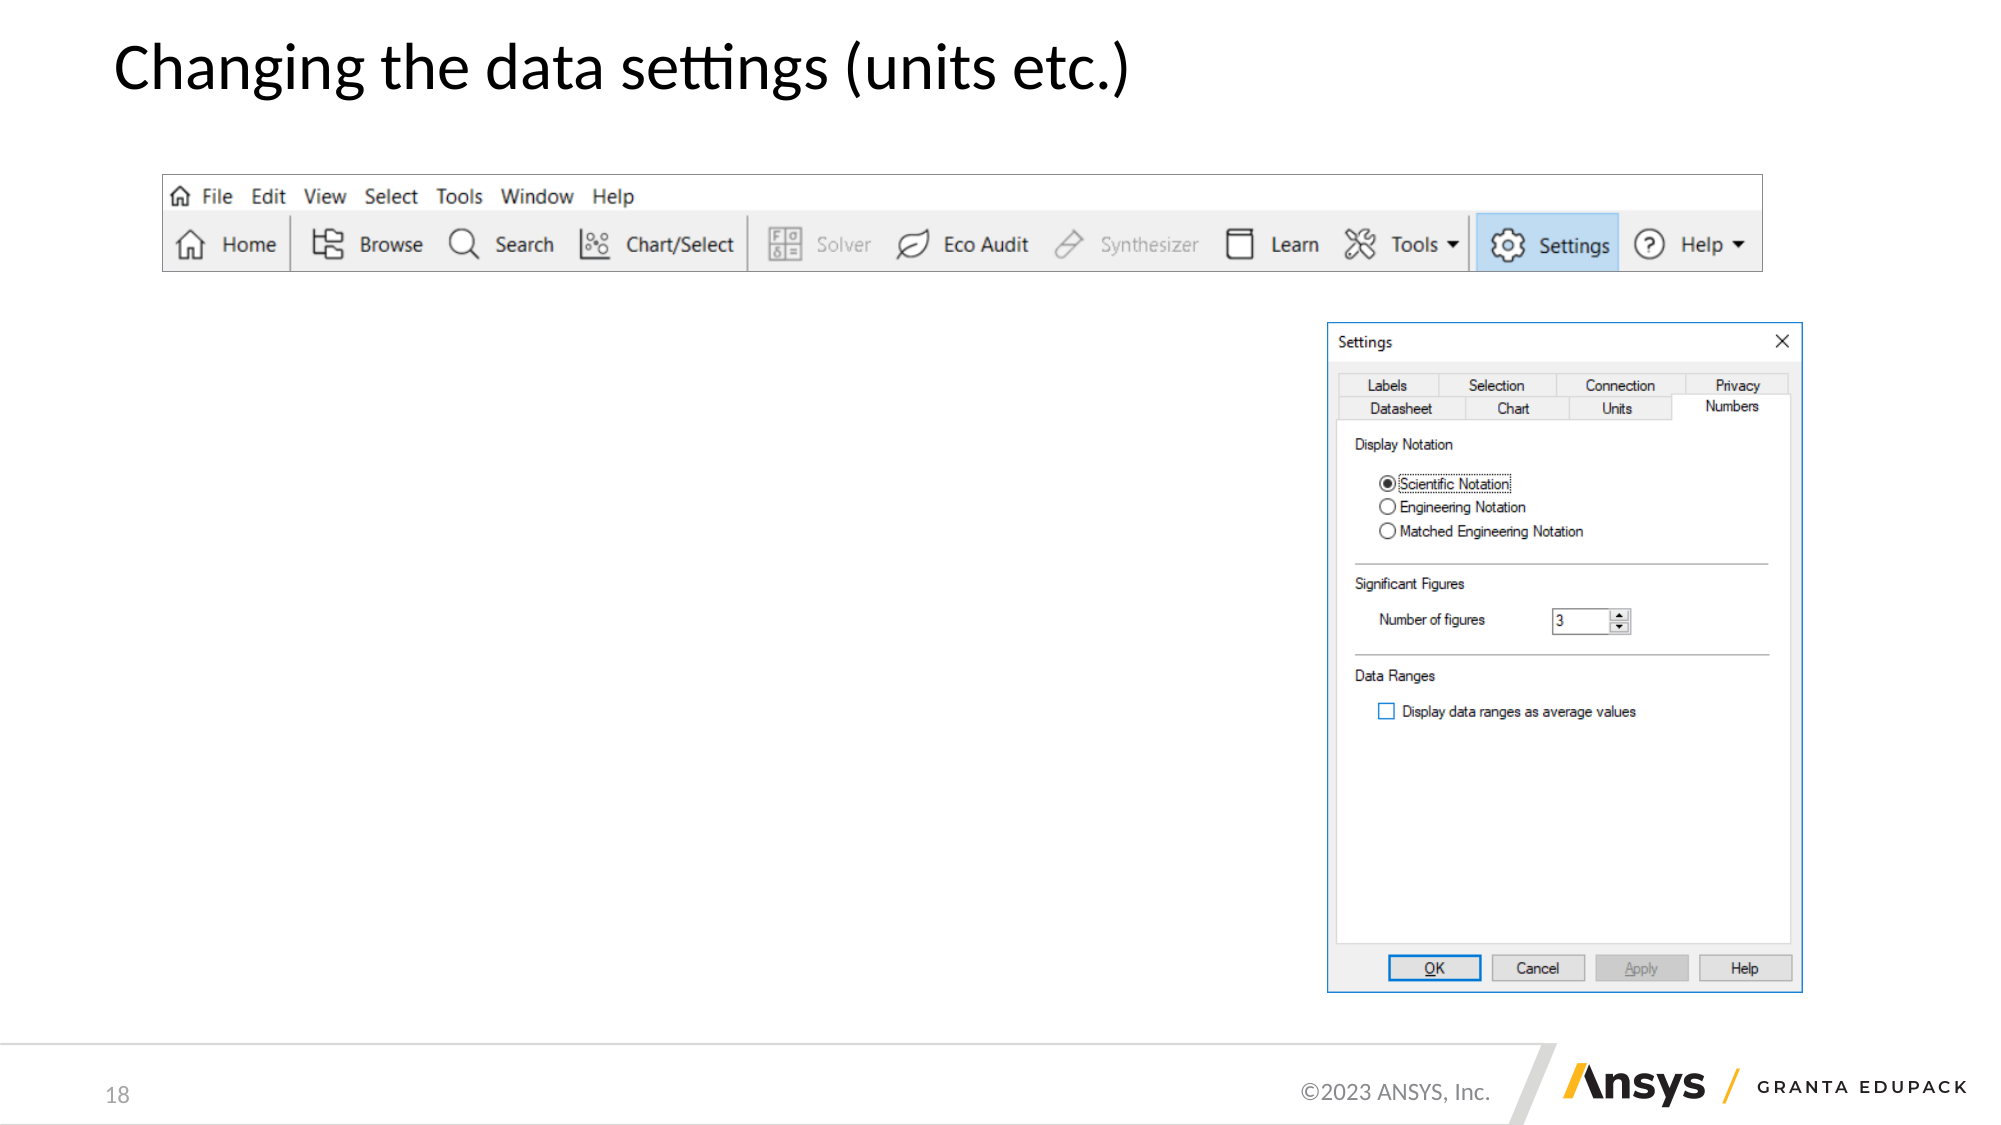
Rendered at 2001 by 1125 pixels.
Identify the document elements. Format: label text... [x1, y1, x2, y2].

picture [0, 0, 2000, 1125]
slide_number 18 [89, 1073, 540, 1114]
title Changing the data settings (units etc.) [99, 24, 1900, 164]
